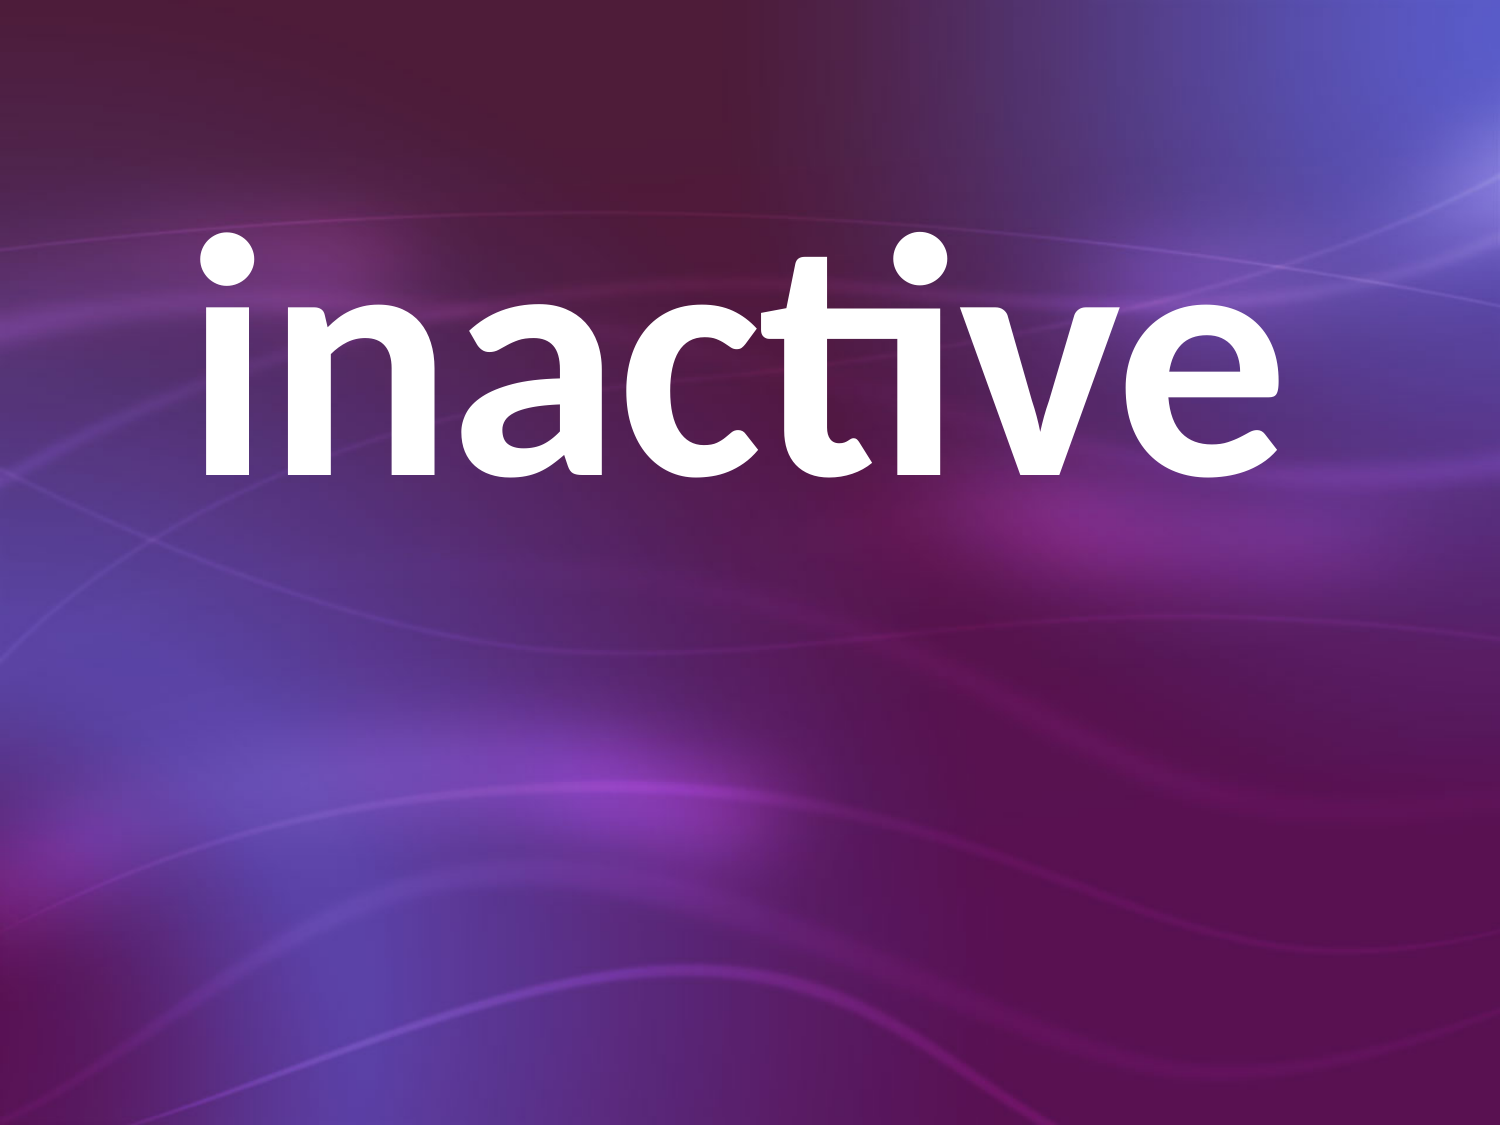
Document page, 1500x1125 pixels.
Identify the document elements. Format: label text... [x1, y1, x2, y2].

picture [0, 0, 1500, 1125]
title inactive [62, 200, 1413, 475]
